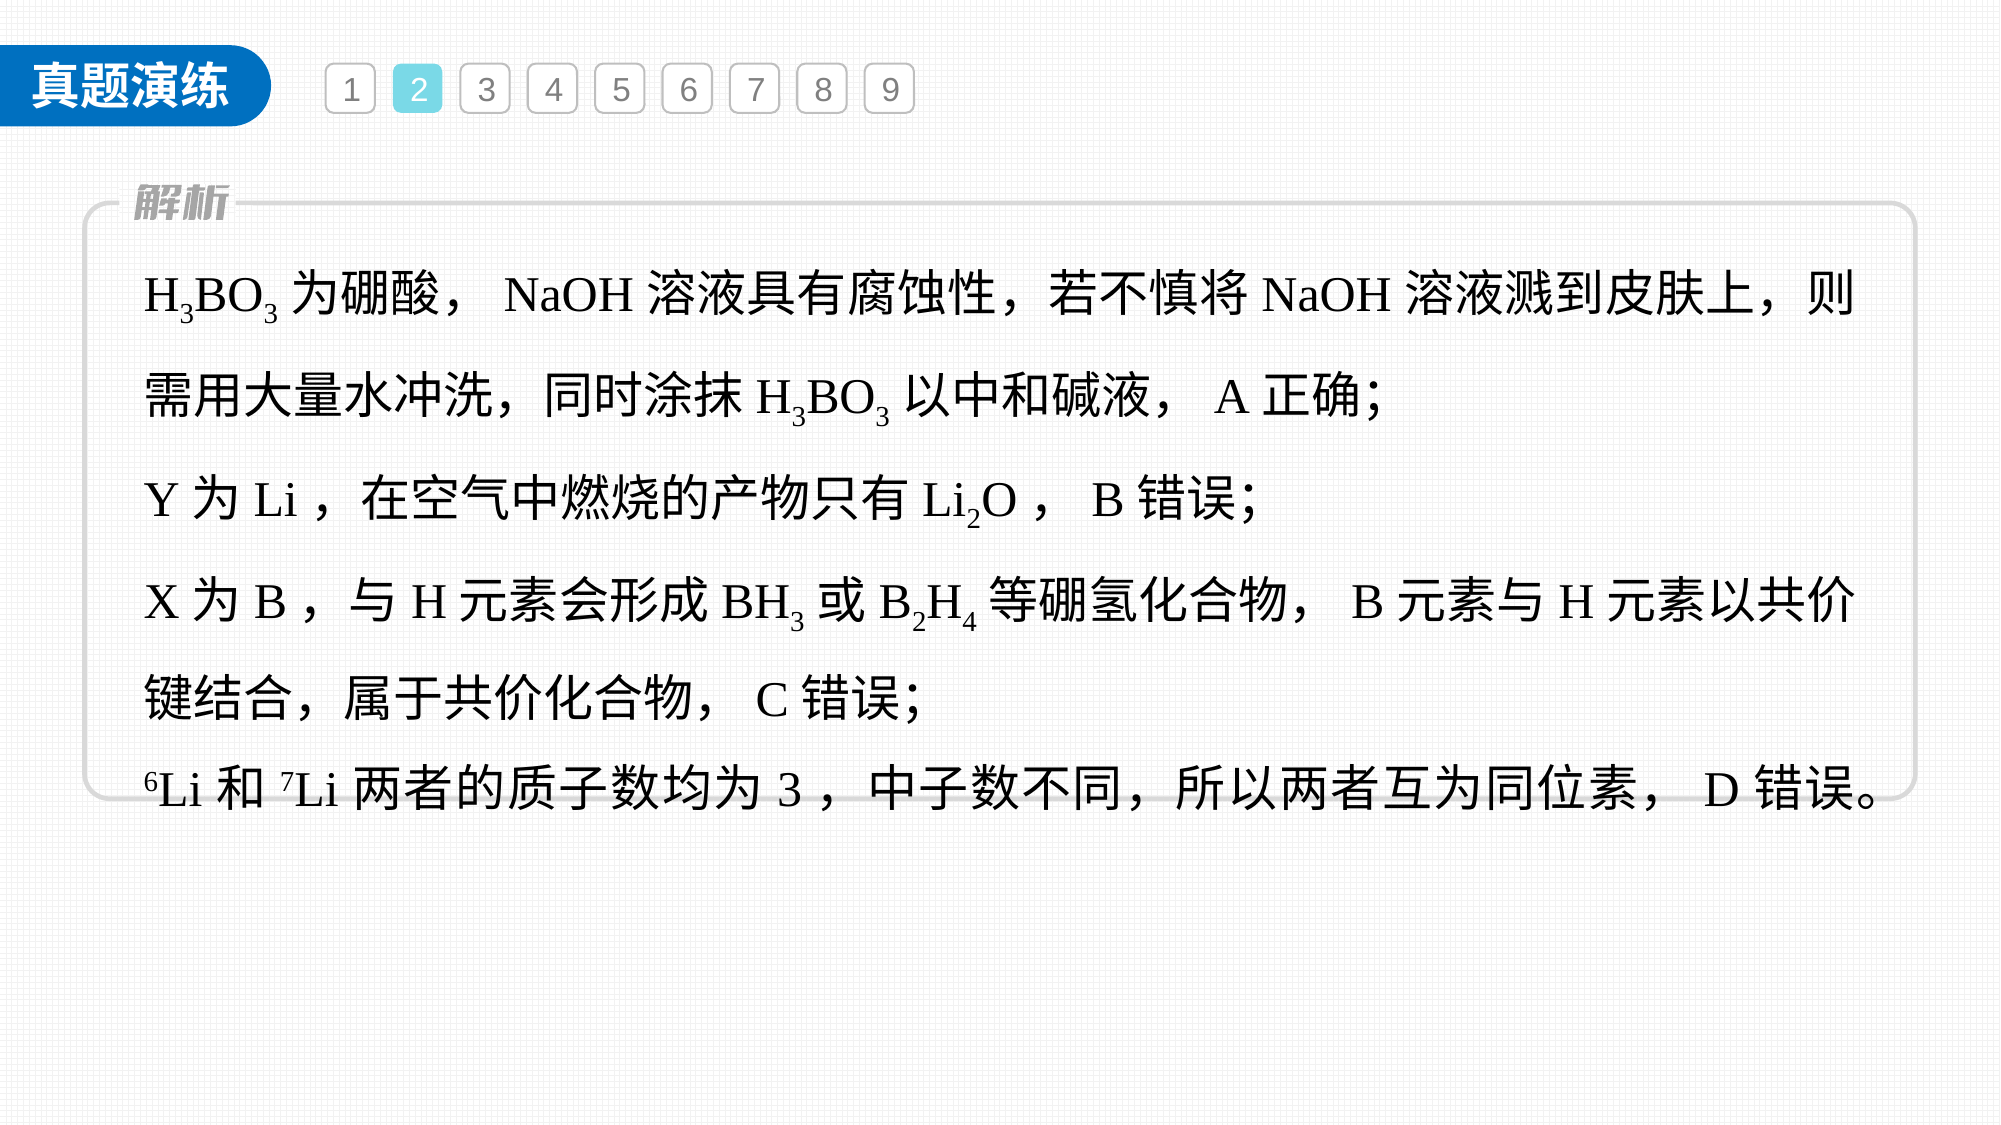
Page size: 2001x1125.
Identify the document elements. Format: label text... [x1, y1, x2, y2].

text_box 7 [728, 62, 781, 114]
text_box 2 [391, 62, 444, 114]
text_box 5 [594, 62, 646, 114]
text_box 9 [863, 62, 916, 114]
text_box 1 [324, 62, 376, 114]
text_box 8 [796, 62, 848, 114]
text_box H3BO3为硼酸，NaOH溶液具有腐蚀性，若不慎将NaOH溶液溅到皮肤上，则需用大量水冲洗，同时涂抹H3BO3以中和碱液，A正确； Y为Li，在空气中燃烧的产物只有Li2O，B错误； X为B，与H元素会形成BH3或B2H4等硼氢化合物，B元素与H元素以共价键结合，属于共价化合物，C错误； 6Li和7Li两者的质子数均为3，中子数不同，所以两者互为同位素，D错误。 [128, 799, 1871, 825]
text_box 3 [459, 62, 511, 114]
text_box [84, 184, 1916, 799]
text_box 6 [661, 62, 713, 114]
text_box 4 [526, 62, 579, 114]
